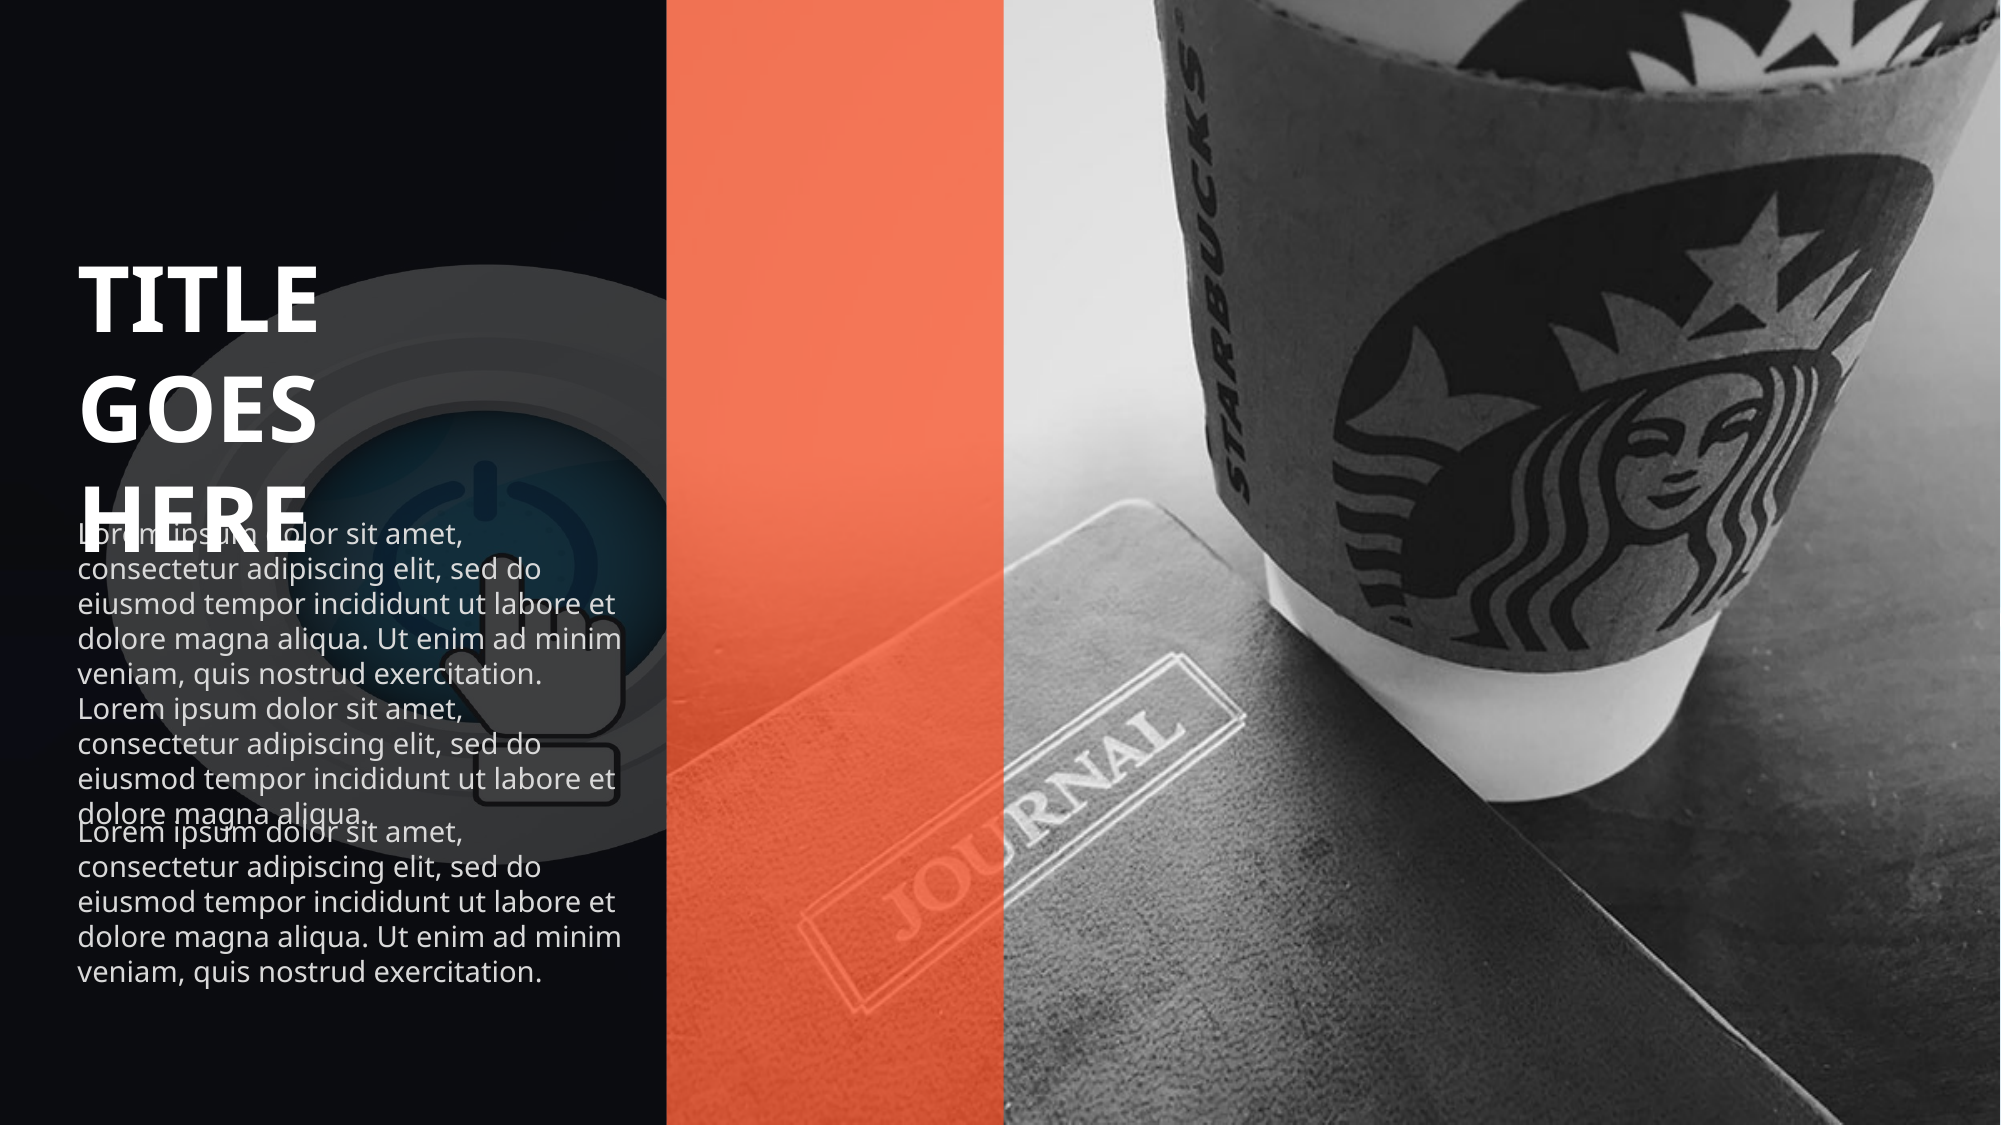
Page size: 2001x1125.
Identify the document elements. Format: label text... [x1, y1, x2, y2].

text_box Lorem ipsum dolor sit amet, consectetur adipiscing elit, sed do eiusmod tempor incididunt ut labore et dolore magna aliqua. Ut enim ad minim veniam, quis nostrud exercitation. [62, 805, 643, 996]
text_box Lorem ipsum dolor sit amet, consectetur adipiscing elit, sed do eiusmod tempor incididunt ut labore et dolore magna aliqua. Ut enim ad minim veniam, quis nostrud exercitation. Lorem ipsum dolor sit amet, consectetur adipiscing elit, sed do eiusmod tempor incididunt ut labore et dolore magna aliqua. [62, 507, 643, 805]
text_box [666, 0, 1005, 1125]
text_box TITLE GOES HERE [62, 233, 549, 578]
text_box [1005, 0, 2000, 1125]
